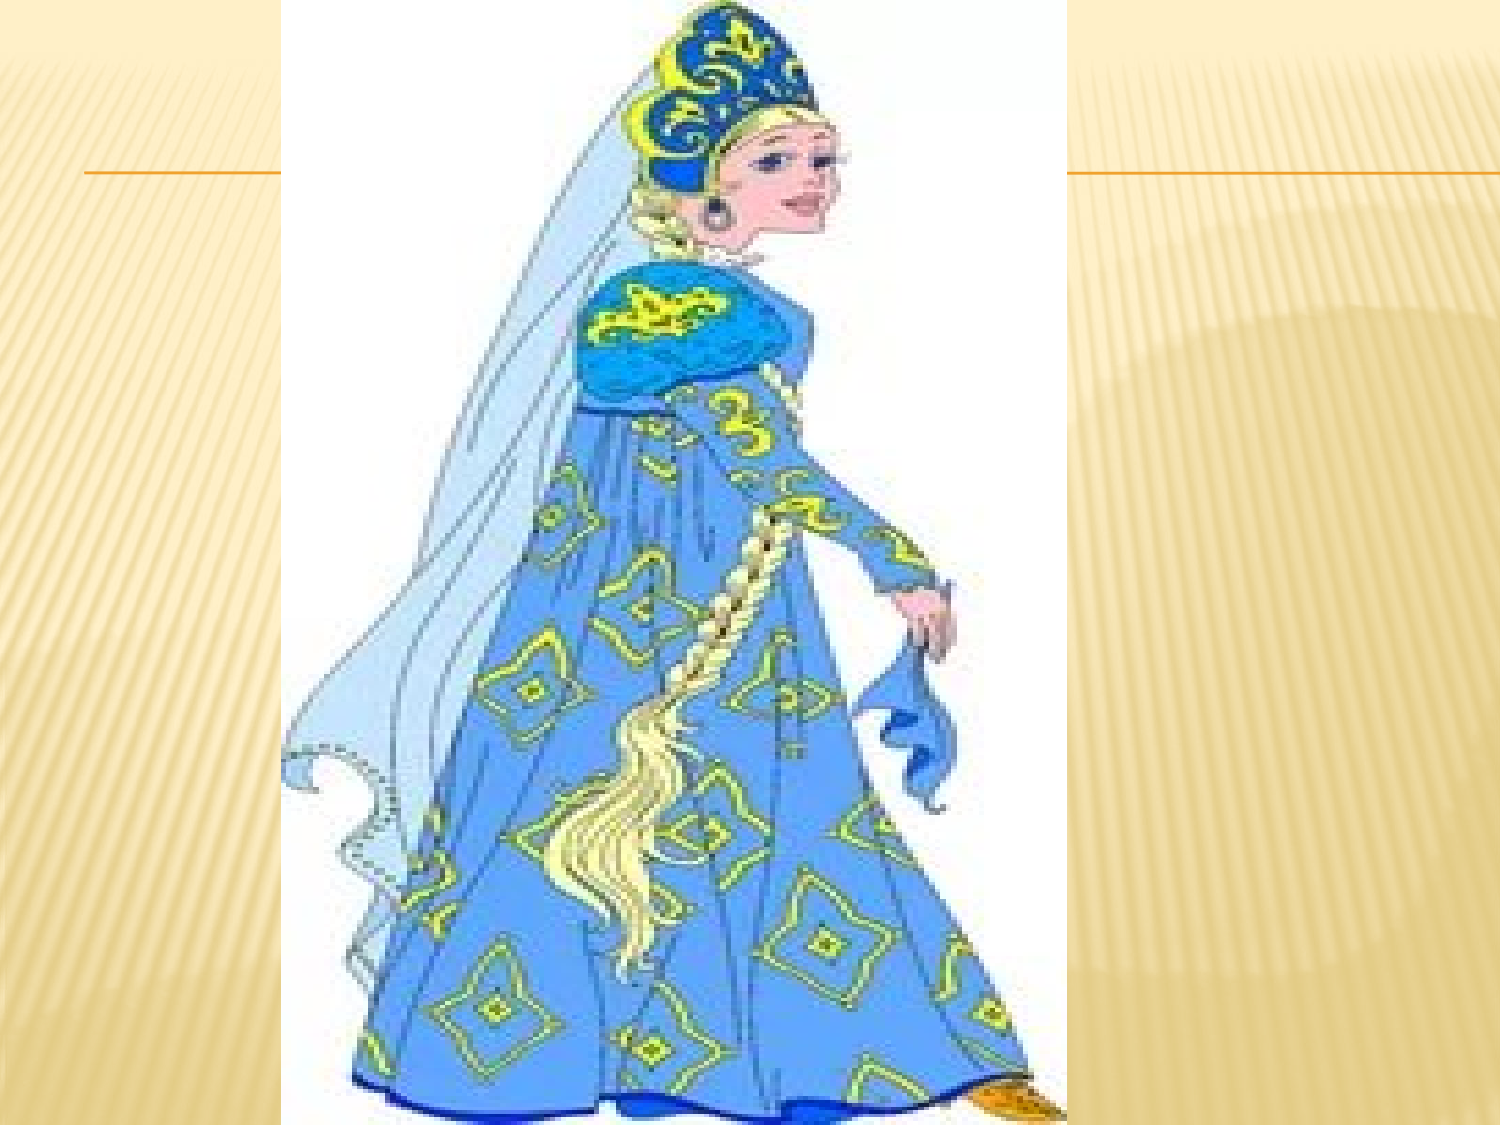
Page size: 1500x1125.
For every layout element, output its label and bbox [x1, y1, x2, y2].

list [280, 0, 1067, 1125]
